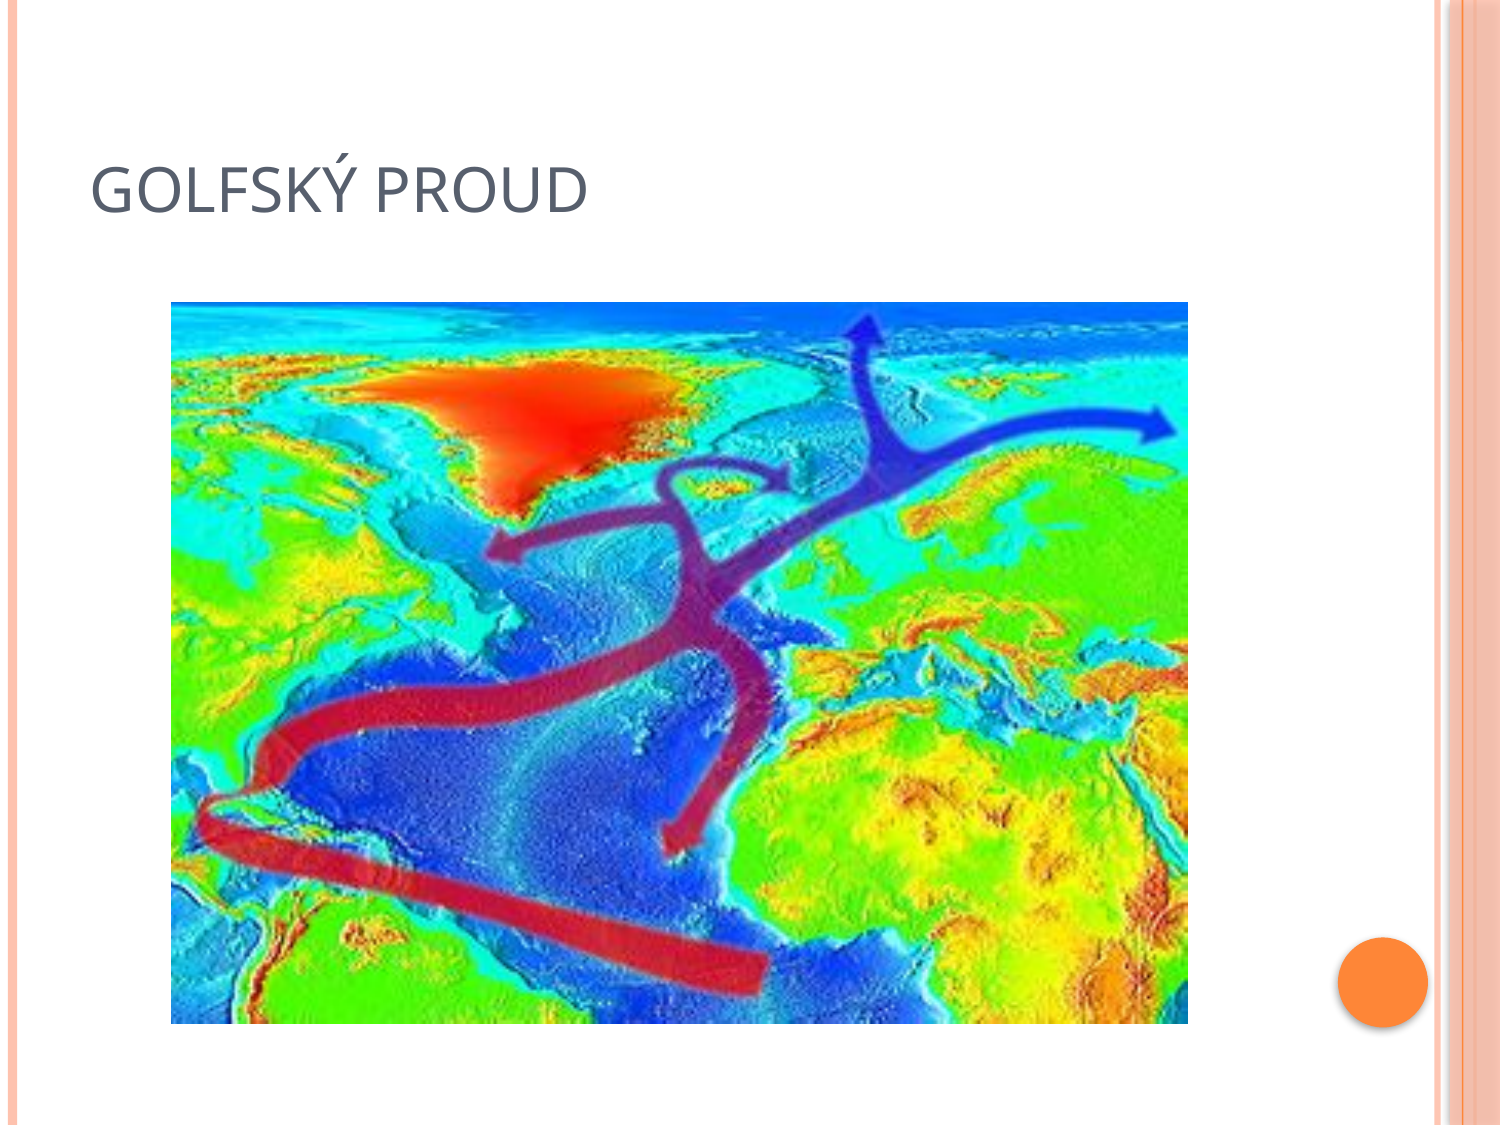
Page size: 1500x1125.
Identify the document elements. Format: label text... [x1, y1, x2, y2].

title Golfský proud [75, 45, 1300, 233]
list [170, 302, 1188, 1024]
